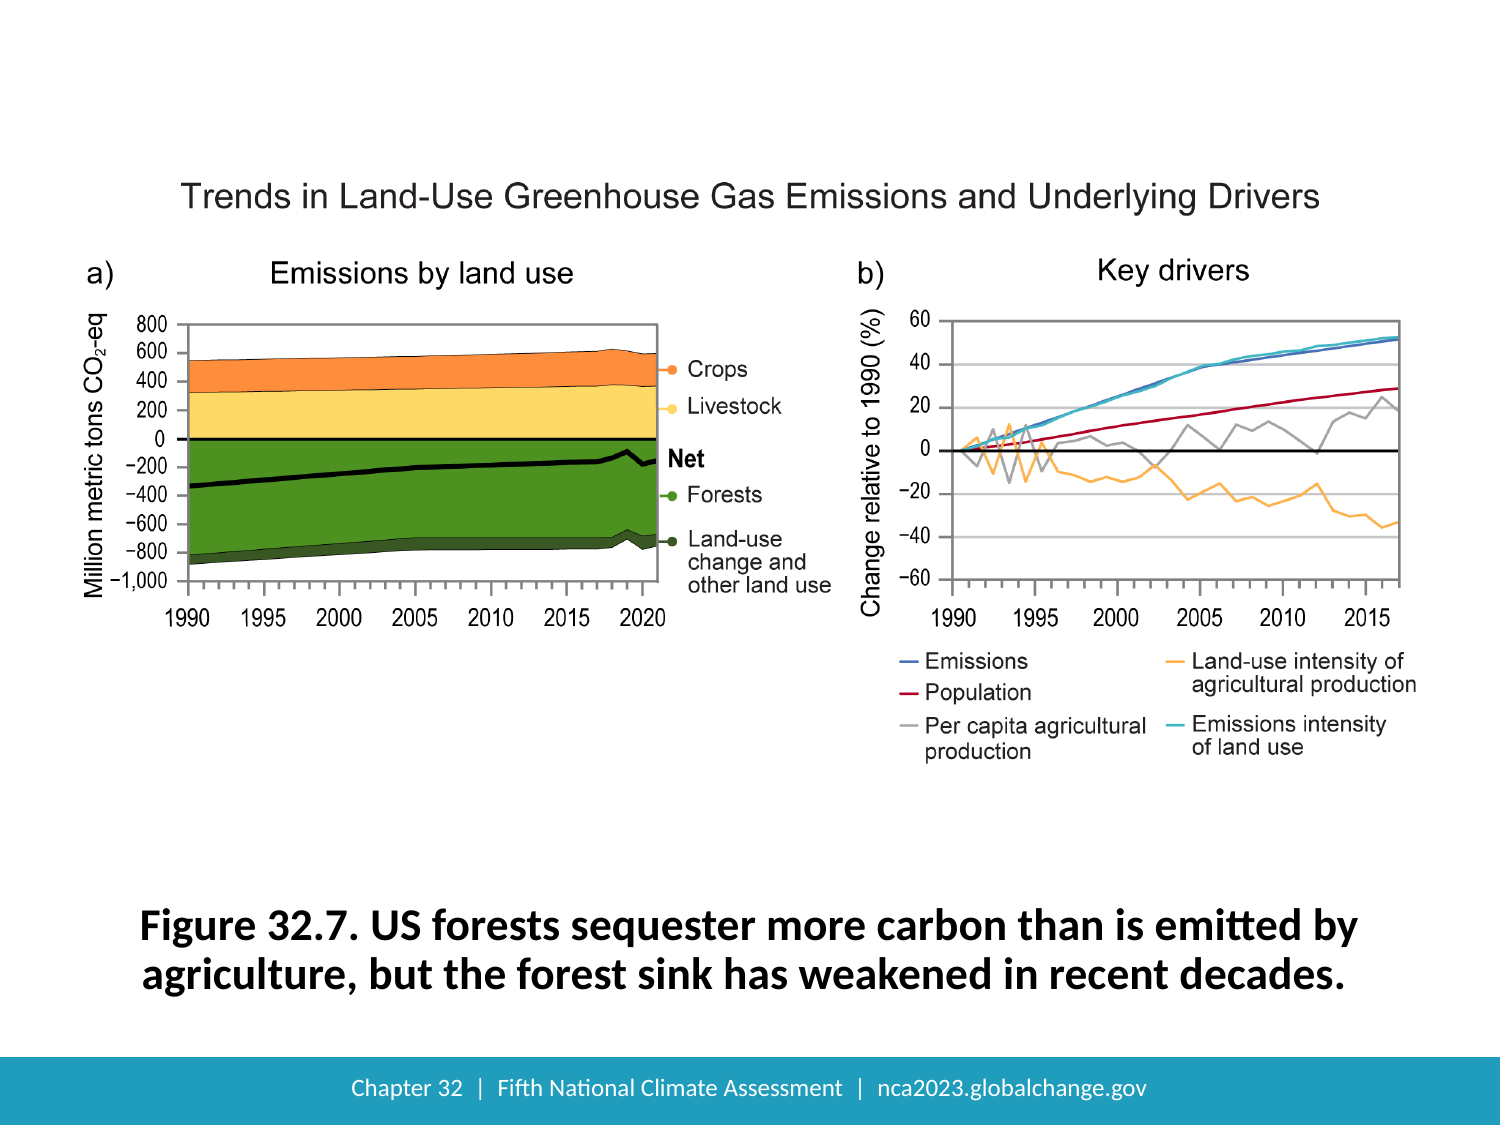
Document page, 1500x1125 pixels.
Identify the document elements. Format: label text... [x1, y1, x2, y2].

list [61, 144, 1438, 787]
title Figure 32.7. US forests sequester more carbon than is emitted by agriculture, but the forest sink has weakened in recent decades. [103, 856, 1397, 1008]
